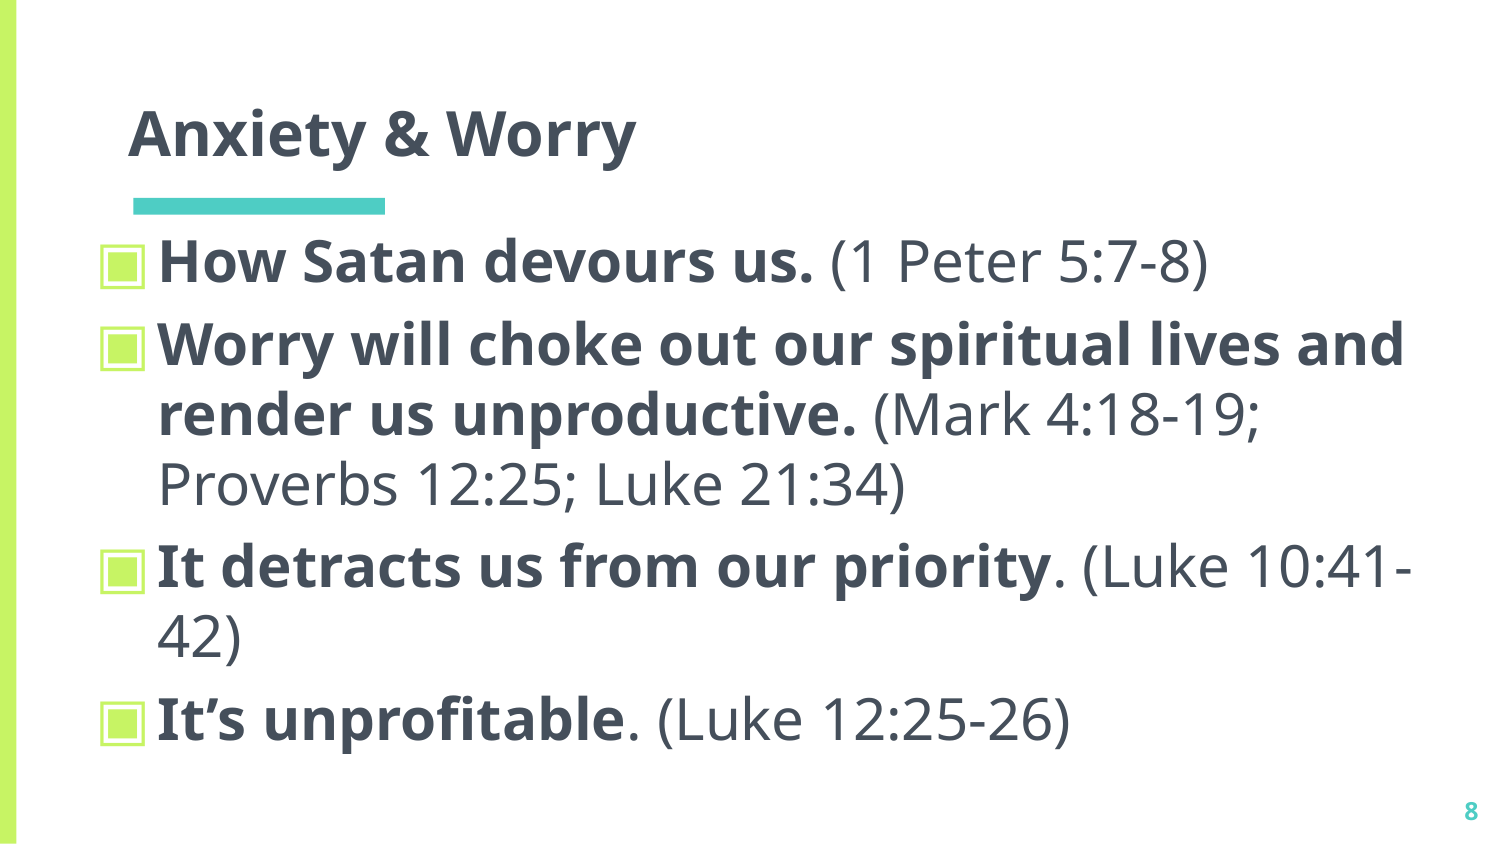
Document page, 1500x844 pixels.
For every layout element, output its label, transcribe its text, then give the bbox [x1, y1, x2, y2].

title Anxiety & Worry [113, 24, 1387, 184]
slide_number 8 [1403, 780, 1494, 832]
list How Satan devours us. (1 Peter 5:7-8) Worry will choke out our spiritual lives and render us unproductive. (Mark 4:18-19; Proverbs 12:25; Luke 21:34) It detracts us from our priority. (Luke 10:41-42) It’s unprofitable. (Luke 12:25-26) [67, 209, 1457, 781]
